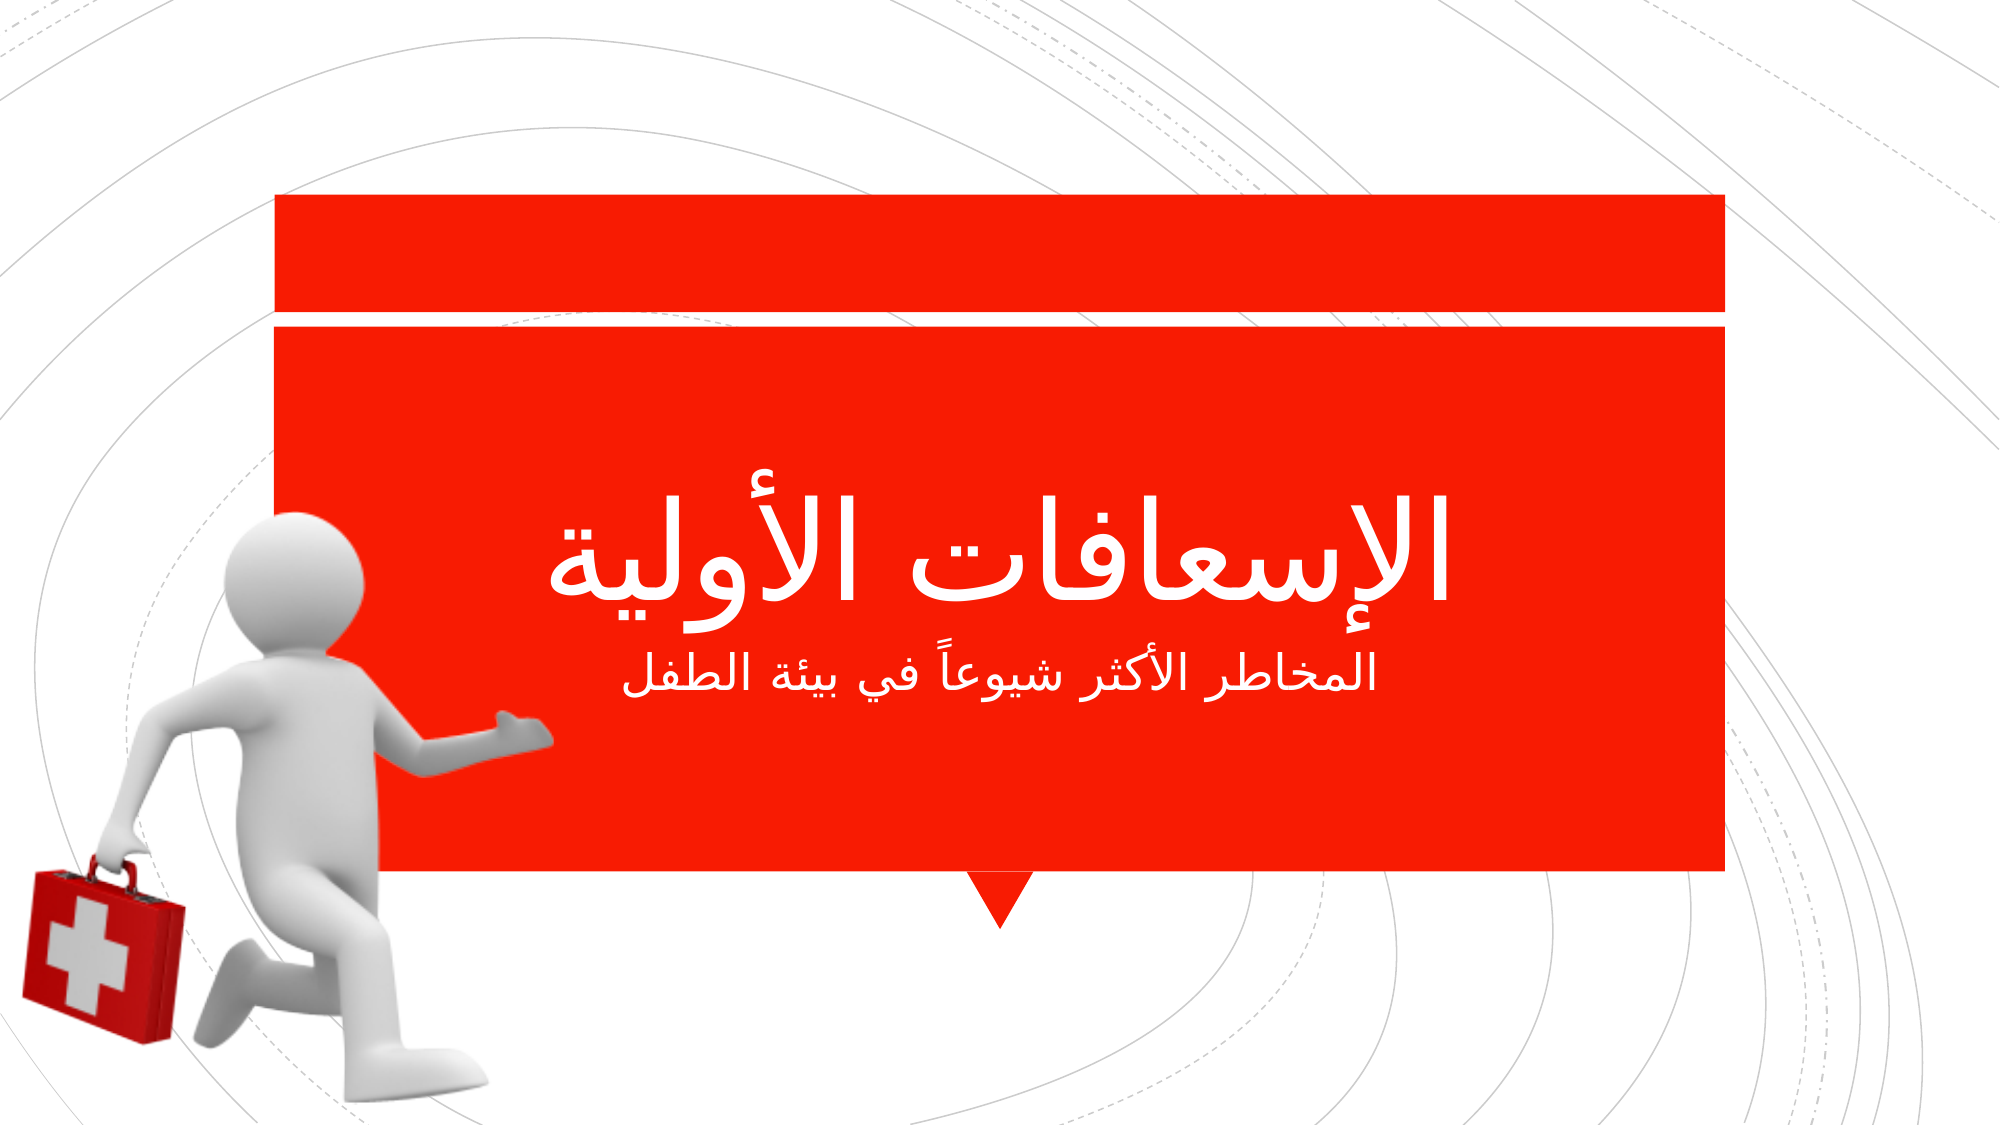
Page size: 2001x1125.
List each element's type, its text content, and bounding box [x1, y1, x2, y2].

subtitle المخاطر الأكثر شيوعاً في بيئة الطفل [556, 640, 1712, 858]
title الإسعافات الأولية [288, 340, 1713, 628]
picture [21, 510, 556, 1106]
